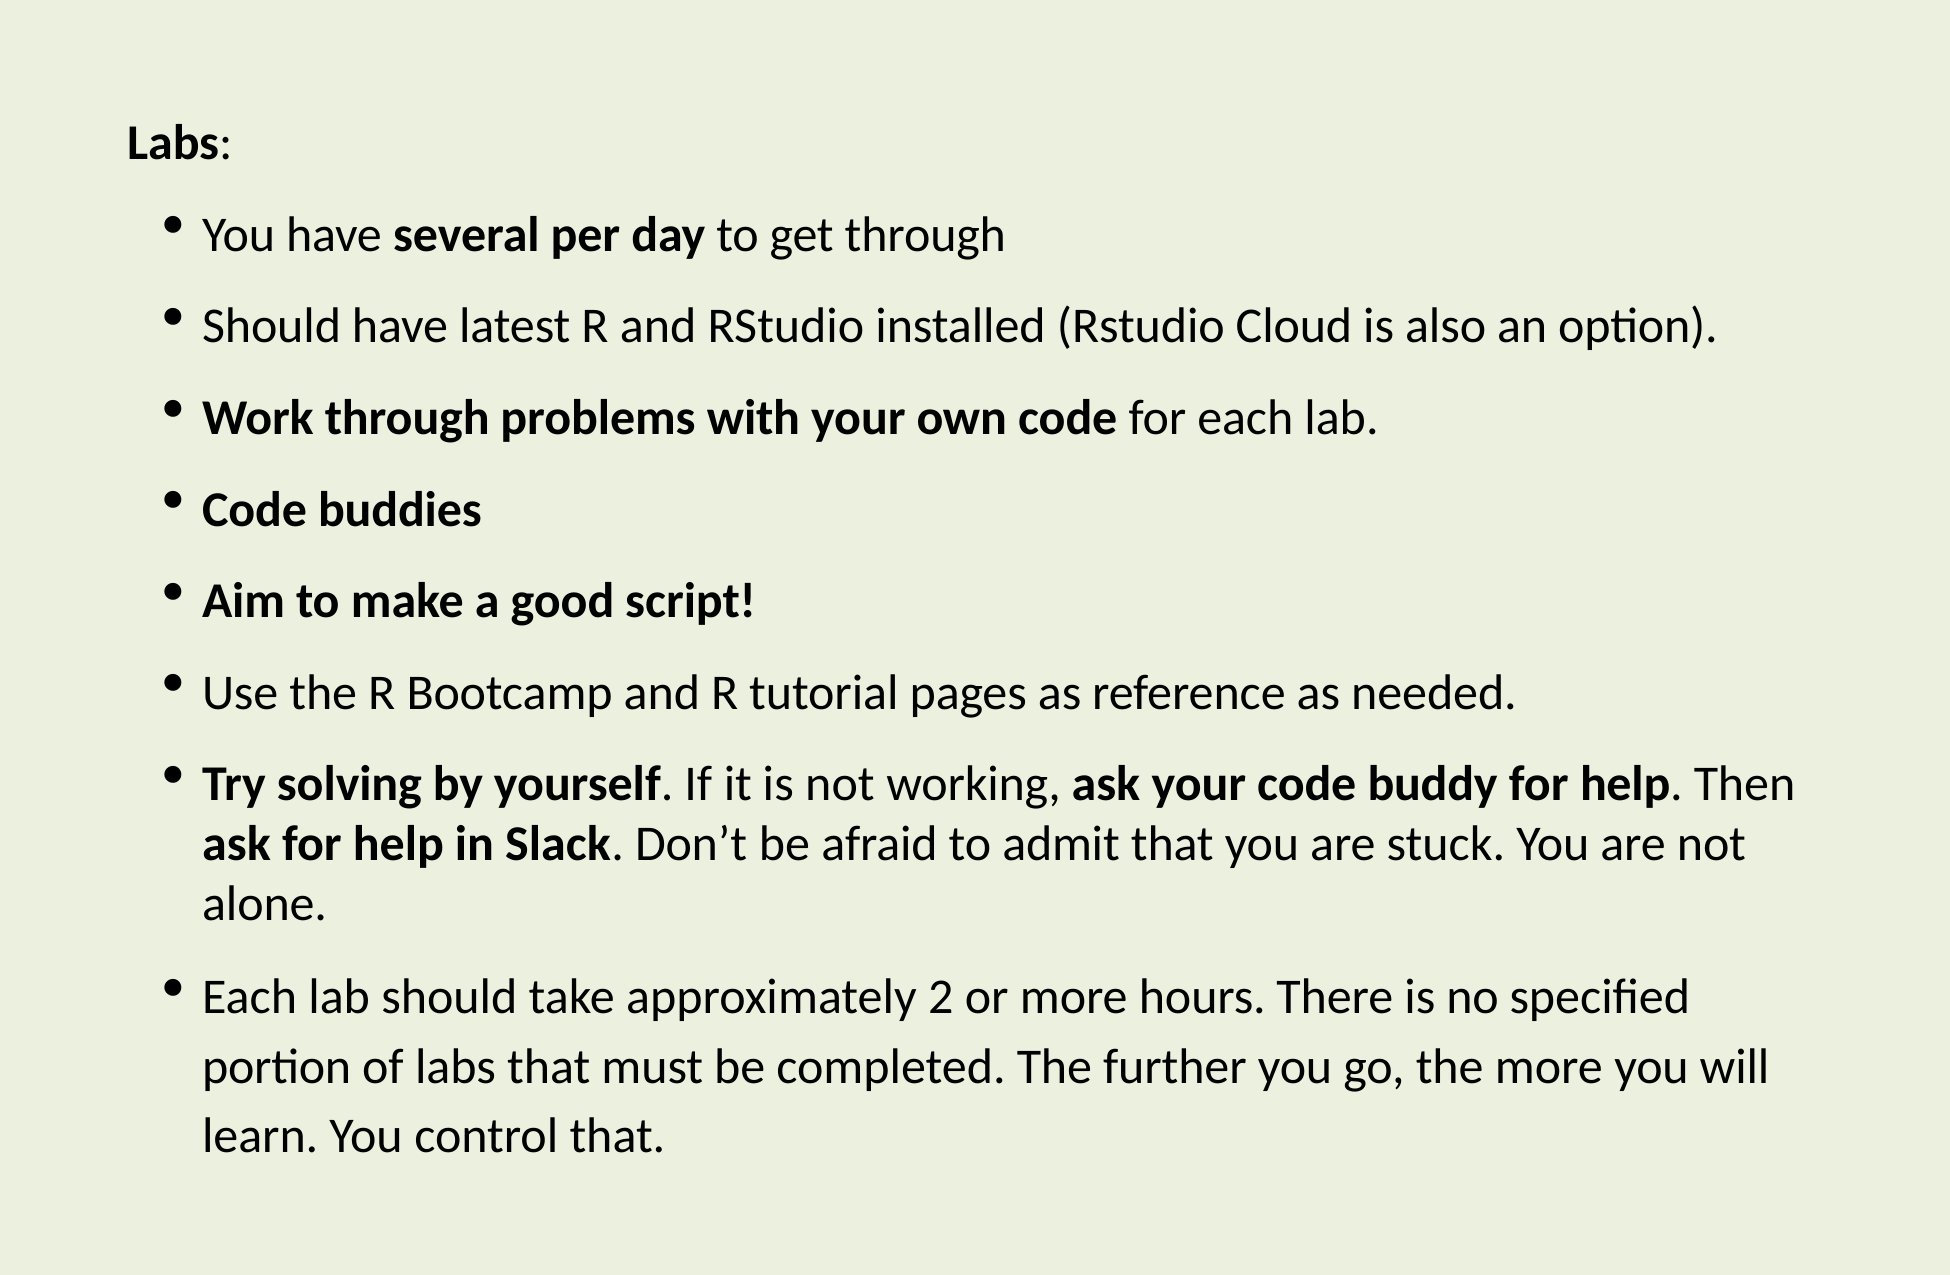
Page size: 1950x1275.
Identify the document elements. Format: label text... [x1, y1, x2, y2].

text_box Labs: You have several per day to get through Should have latest R and RStudio installed (Rstudio Cloud is also an option). Work through problems with your own code for each lab. Code buddies Aim to make a good script! Use the R Bootcamp and R tutorial pages as reference as needed. Try solving by yourself. If it is not working, ask your code buddy for help. Then ask for help in Slack. Don’t be afraid to admit that you are stuck. You are not alone. Each lab should take approximately 2 or more hours. There is no specified portion of labs that must be completed. The further you go, the more you will learn. You control that. [125, 107, 1799, 1163]
